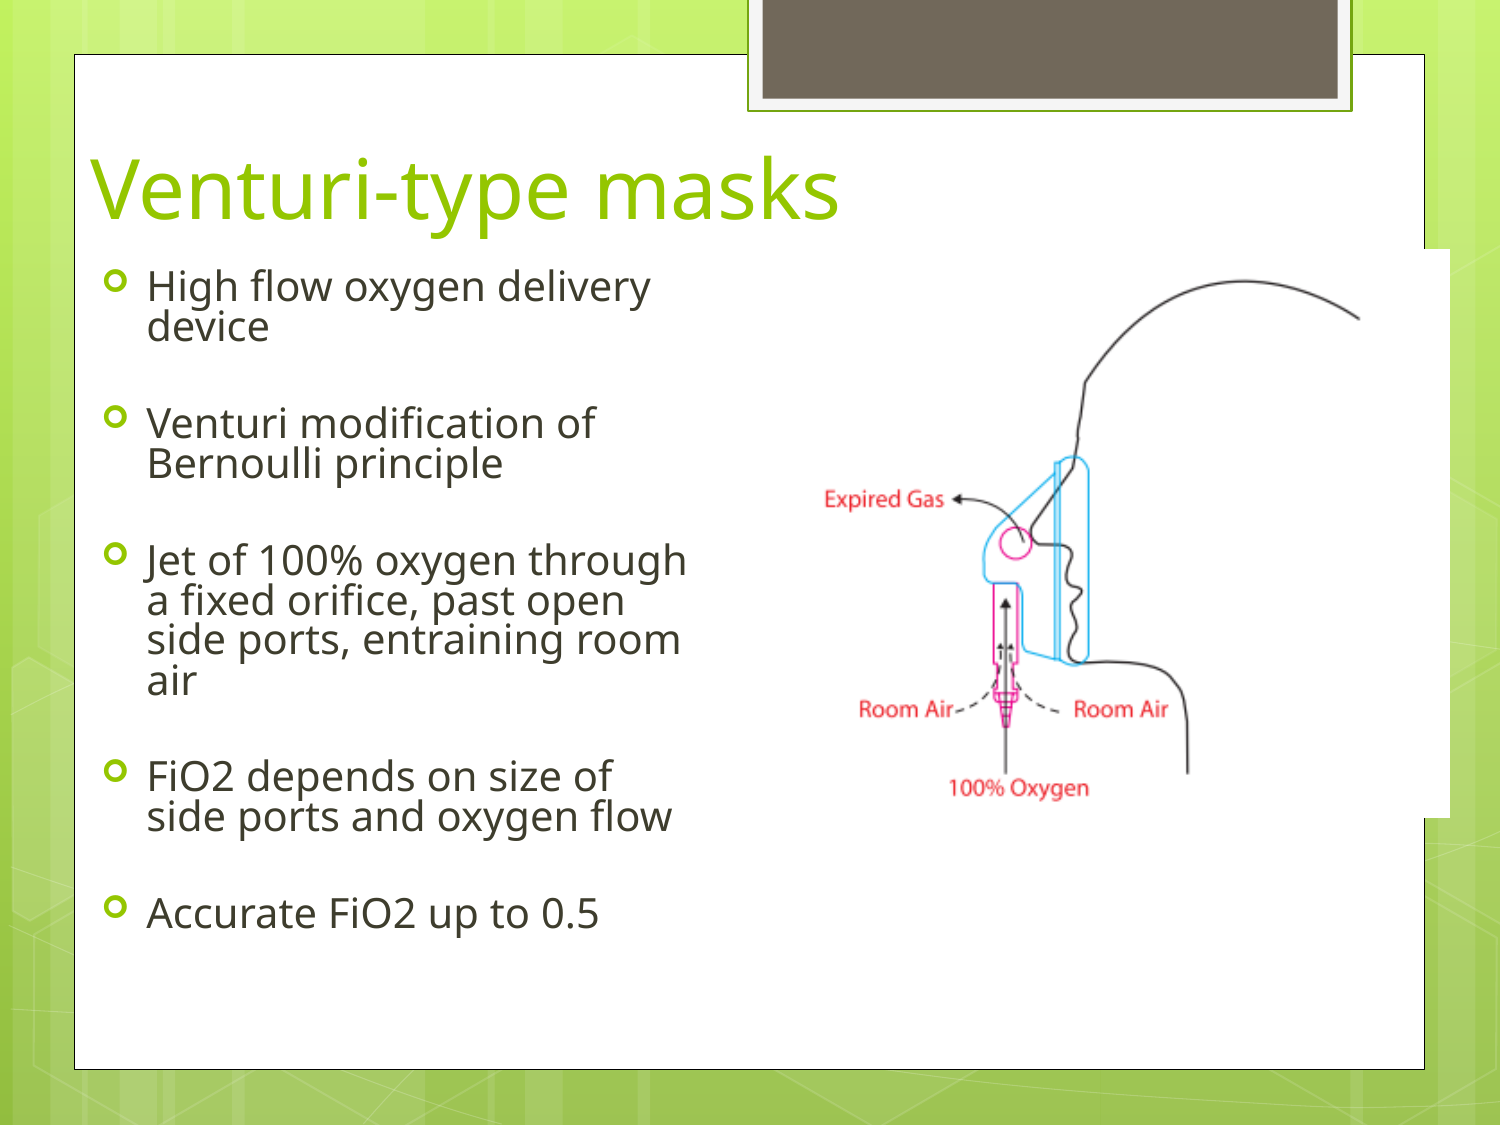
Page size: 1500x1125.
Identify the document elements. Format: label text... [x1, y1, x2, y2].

title Venturi-type masks [75, 56, 1228, 245]
picture [737, 249, 1451, 818]
list High flow oxygen delivery device Venturi modification of Bernoulli principle Jet of 100% oxygen through a fixed orifice, past open side ports, entraining room air FiO2 depends on size of side ports and oxygen flow Accurate FiO2 up to 0.5 [75, 262, 713, 1005]
